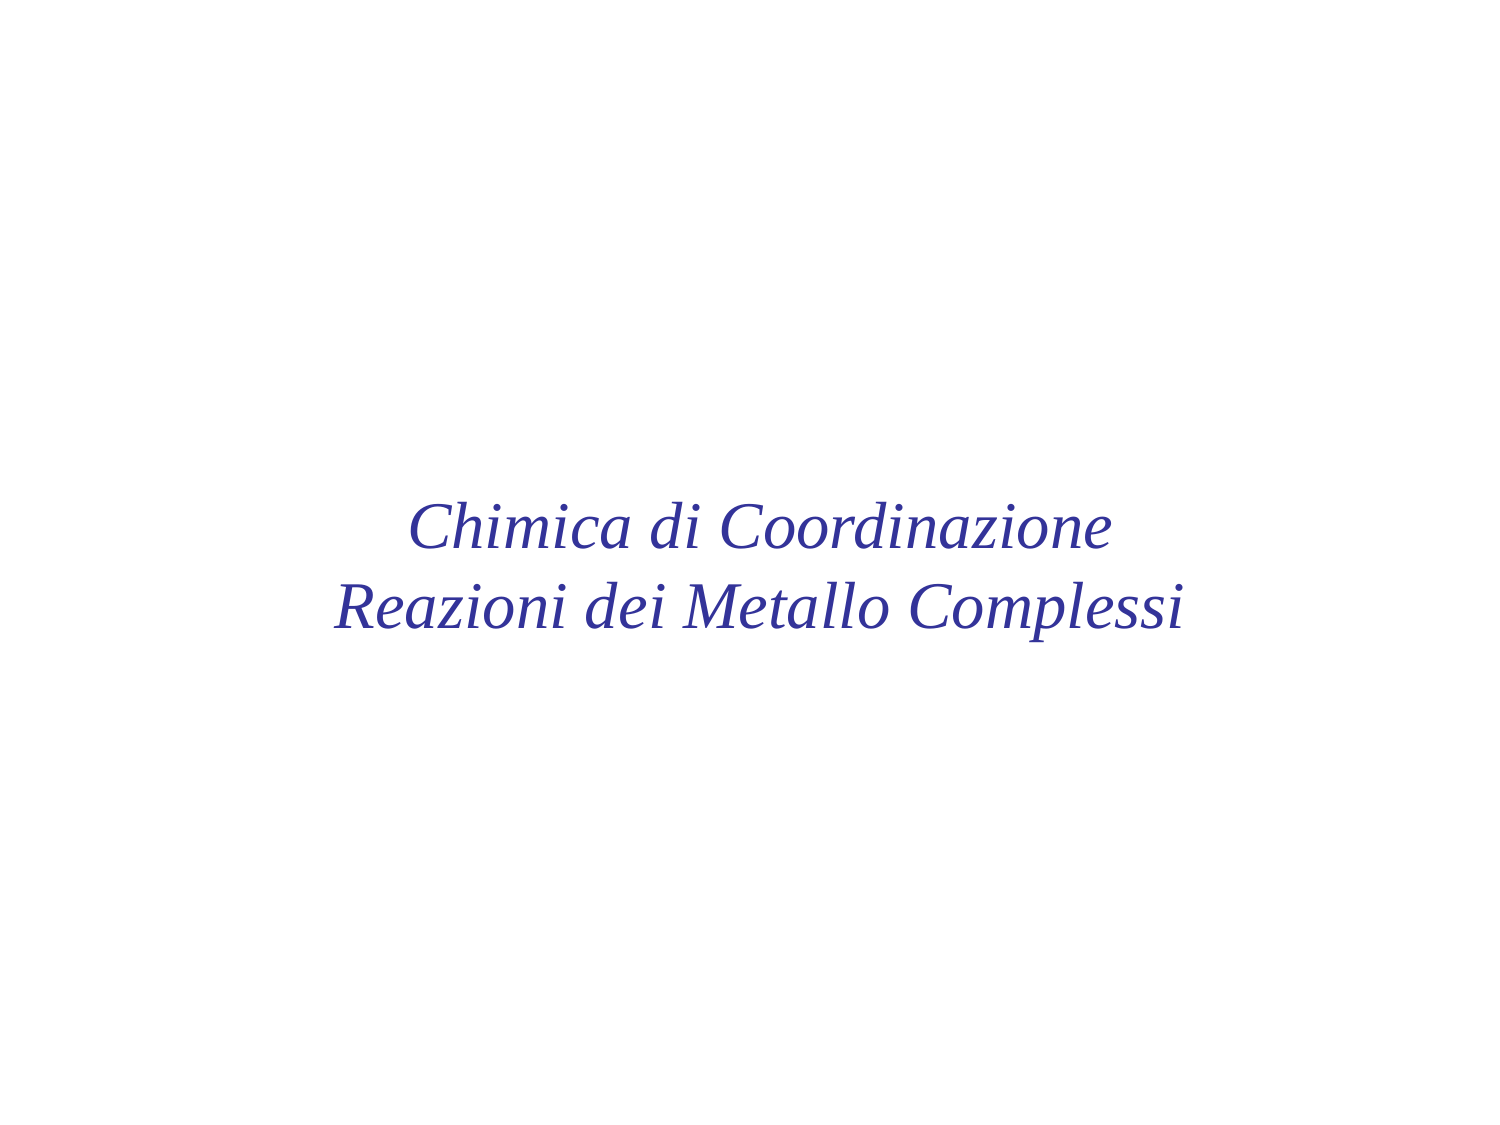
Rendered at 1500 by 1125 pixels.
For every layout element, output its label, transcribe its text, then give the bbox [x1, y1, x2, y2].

text_box Chimica di Coordinazione Reazioni dei Metallo Complessi [319, 474, 1202, 650]
